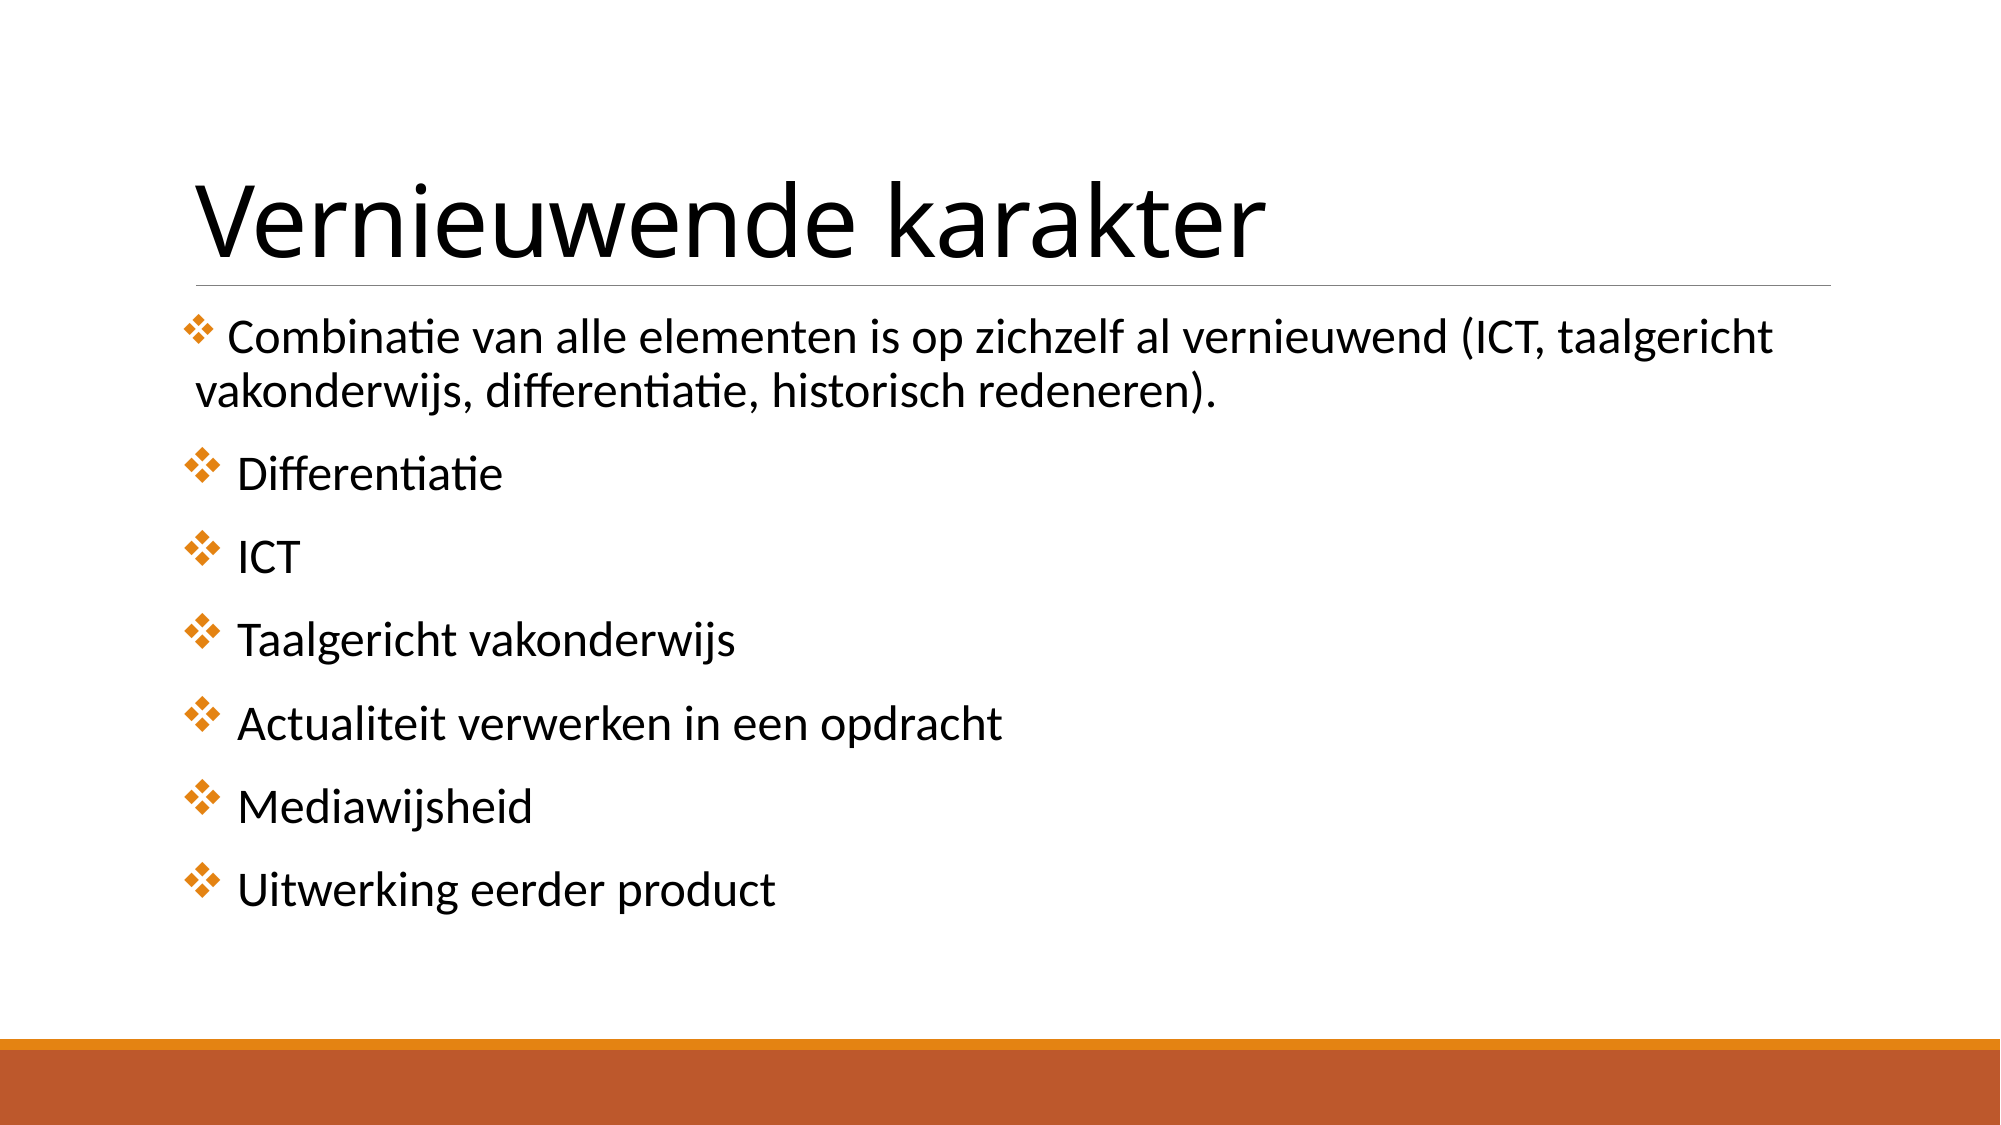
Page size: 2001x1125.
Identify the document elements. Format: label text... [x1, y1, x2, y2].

list Combinatie van alle elementen is op zichzelf al vernieuwend (ICT, taalgericht vakonderwijs, differentiatie, historisch redeneren). Differentiatie ICT Taalgericht vakonderwijs Actualiteit verwerken in een opdracht Mediawijsheid Uitwerking eerder product [180, 302, 1933, 963]
title Vernieuwende karakter [180, 47, 1830, 285]
